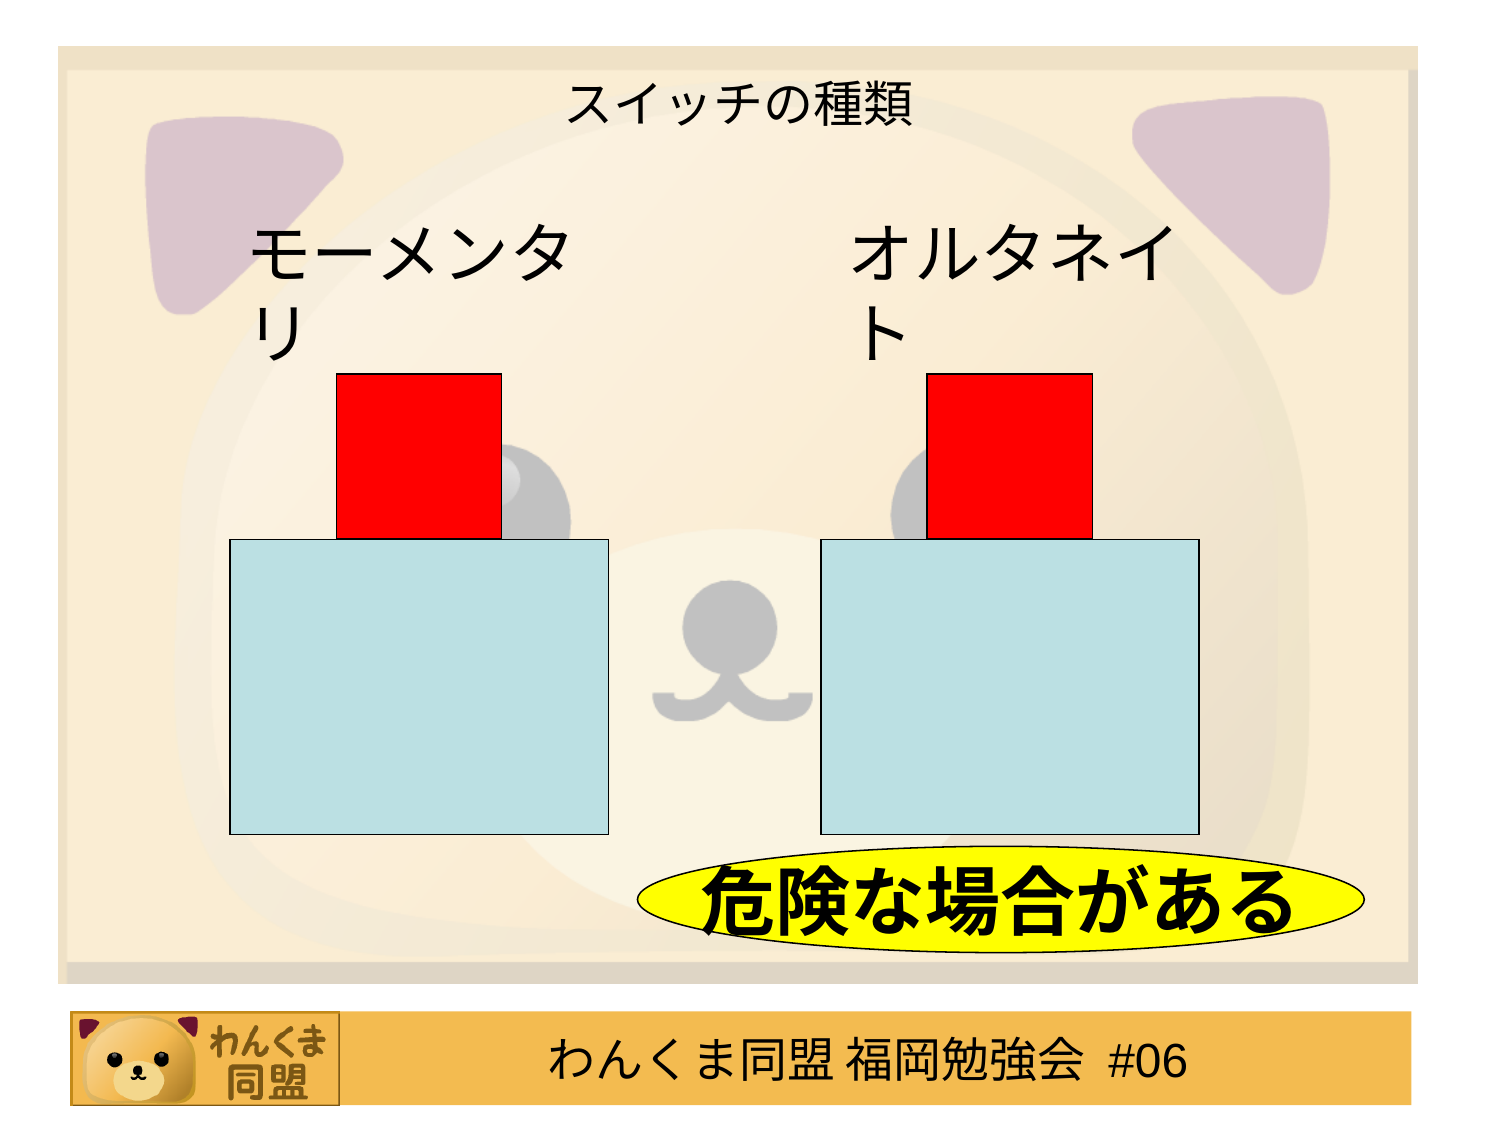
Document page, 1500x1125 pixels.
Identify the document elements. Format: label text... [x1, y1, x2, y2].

text_box オルタネイト [832, 204, 1226, 380]
text_box 危険な場合がある [637, 846, 1365, 953]
text_box [230, 539, 609, 835]
text_box [336, 380, 502, 539]
text_box [820, 539, 1199, 835]
text_box [927, 380, 1093, 539]
picture [58, 162, 1418, 984]
title スイッチの種類 [58, 44, 1419, 162]
picture [70, 1011, 340, 1106]
text_box モーメンタリ [230, 204, 624, 380]
